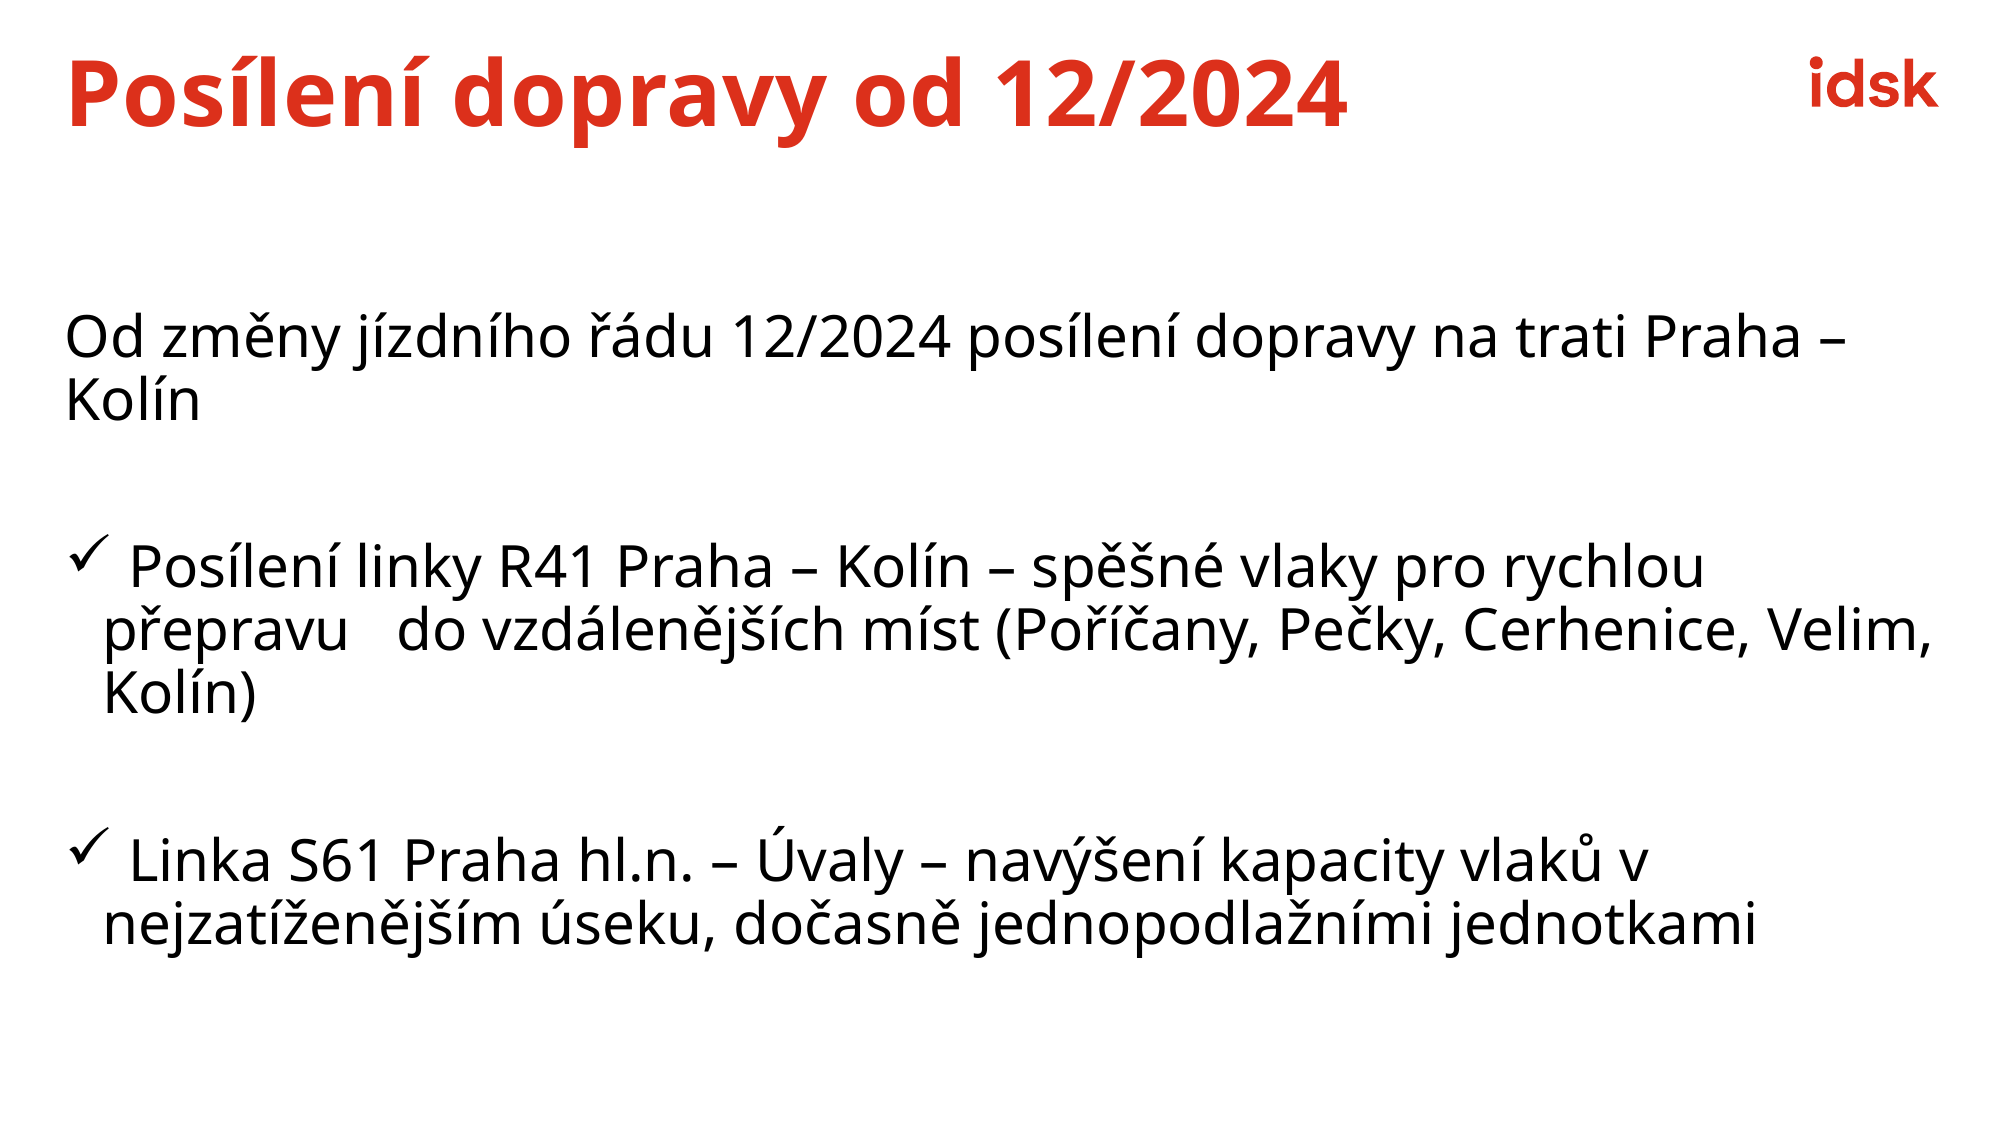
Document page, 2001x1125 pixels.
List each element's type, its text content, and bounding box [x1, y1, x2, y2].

list Od změny jízdního řádu 12/2024 posílení dopravy na trati Praha – Kolín Posílení linky R41 Praha – Kolín – spěšné vlaky pro rychlou přepravu do vzdálenějších míst (Poříčany, Pečky, Cerhenice, Velim, Kolín) Linka S61 Praha hl.n. – Úvaly – navýšení kapacity vlaků v nejzatíženějším úseku, dočasně jednopodlažními jednotkami [64, 299, 1936, 994]
title Posílení dopravy od 12/2024 [64, 51, 1936, 270]
